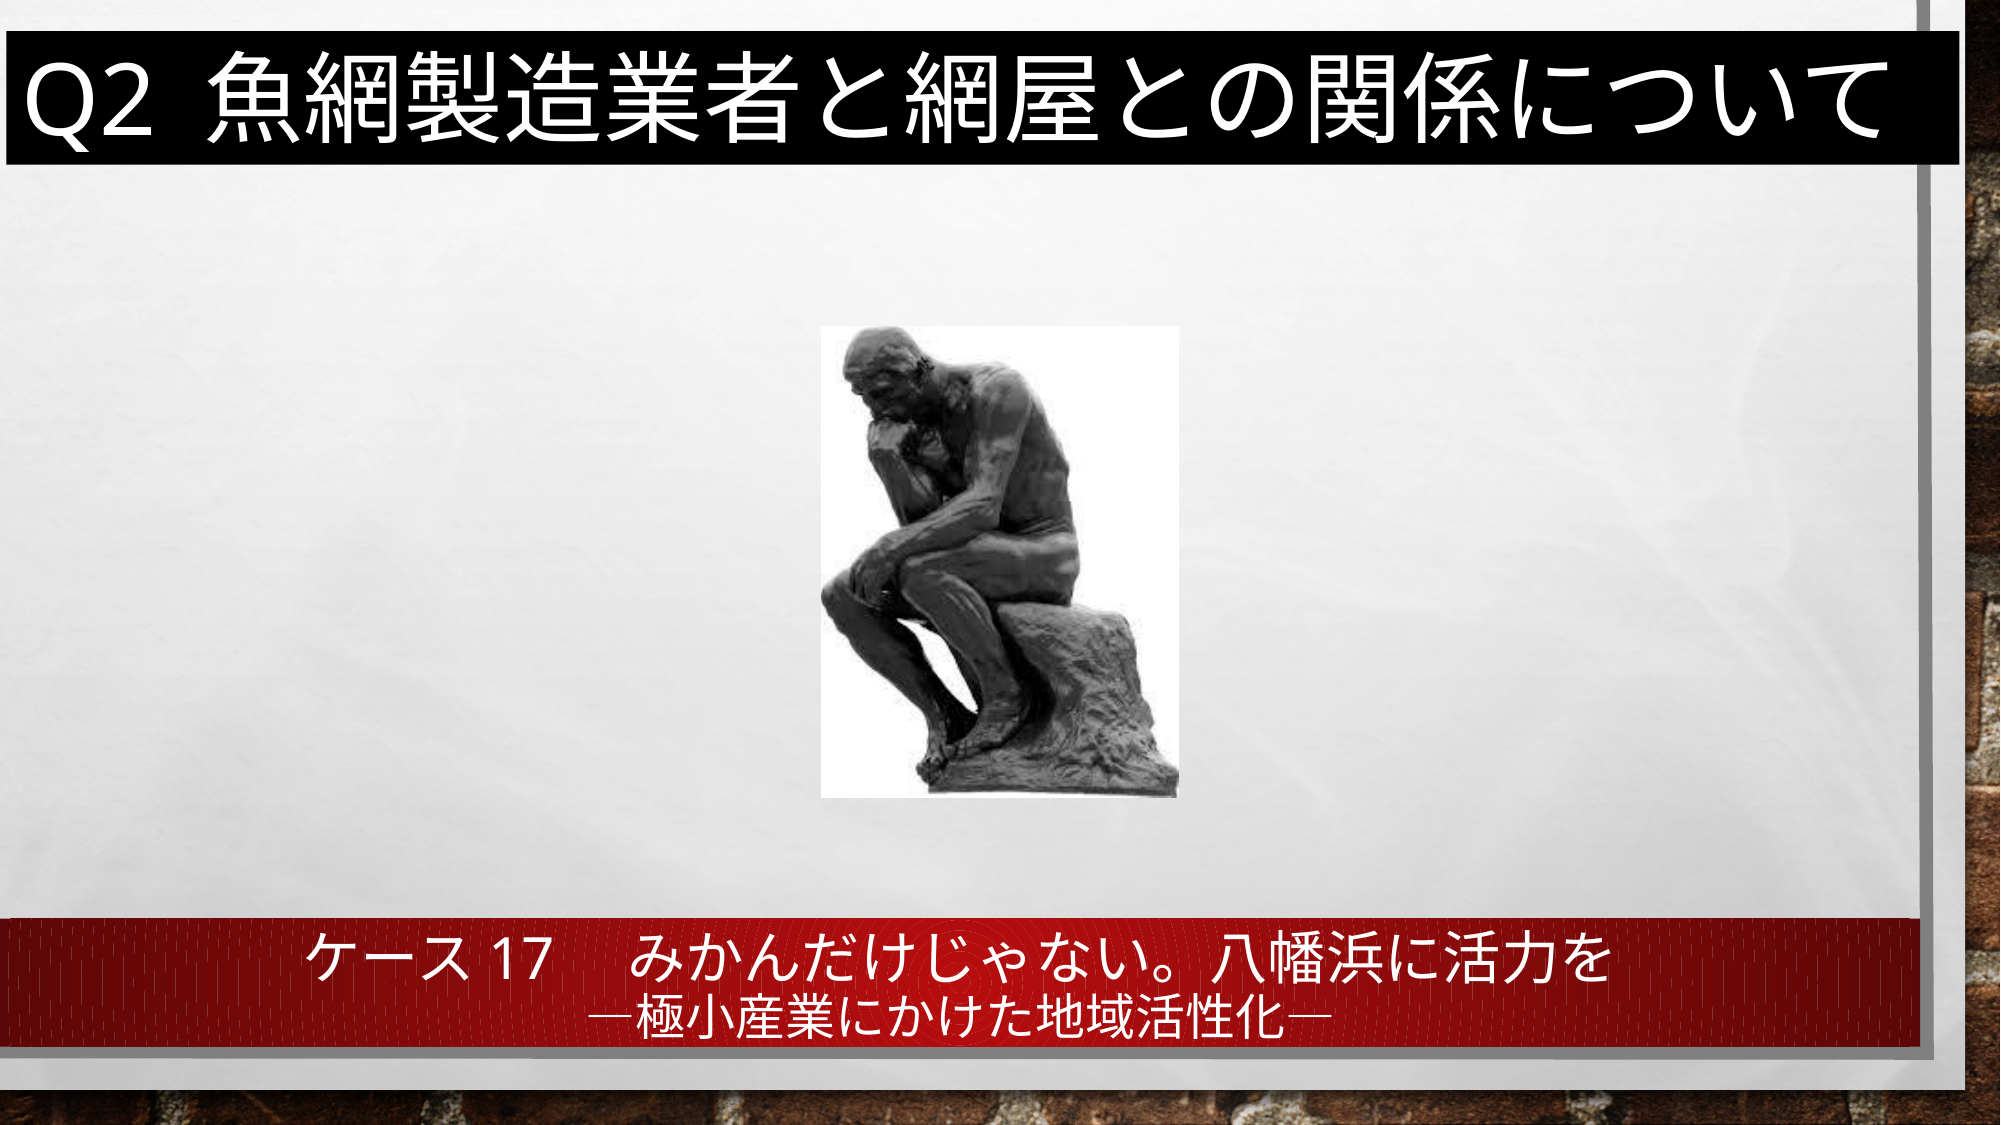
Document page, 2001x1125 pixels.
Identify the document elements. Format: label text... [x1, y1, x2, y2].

picture [820, 326, 1180, 799]
picture [0, 0, 2000, 1125]
text_box ケース17 みかんだけじゃない。八幡浜に活力を ―極小産業にかけた地域活性化― [185, 923, 1735, 1052]
text_box Q2 魚網製造業者と網屋との関係について [6, 31, 1960, 165]
